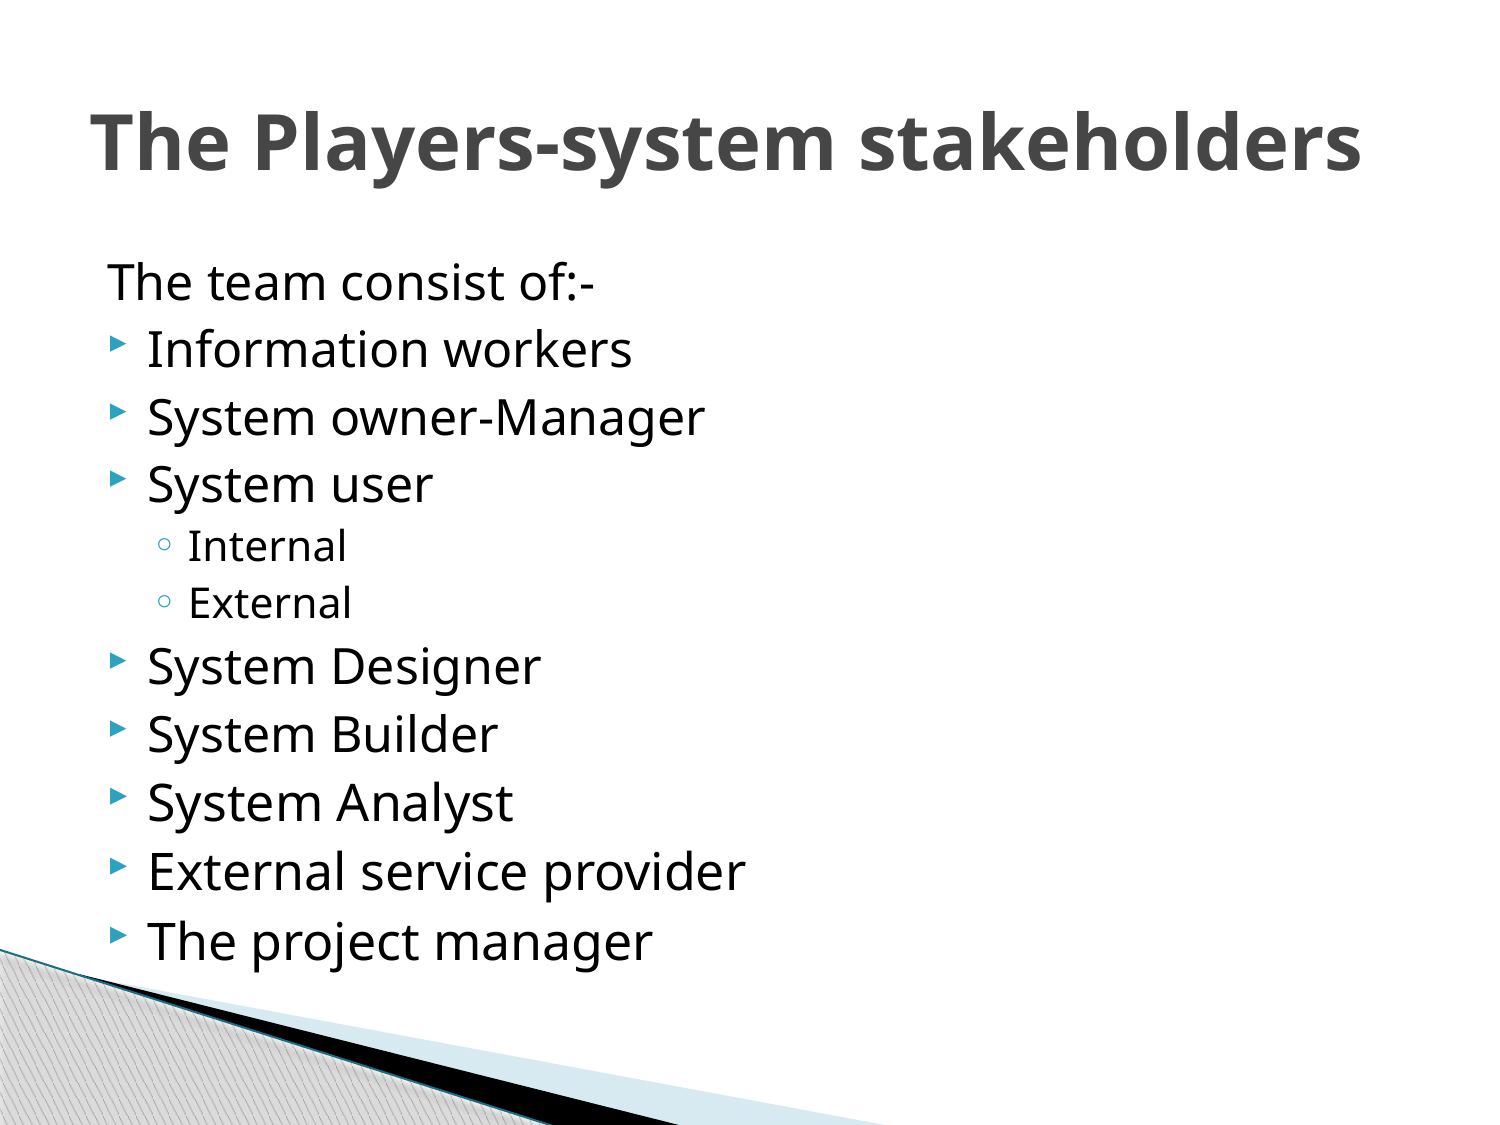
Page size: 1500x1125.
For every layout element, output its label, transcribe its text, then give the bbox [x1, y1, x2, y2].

title The Players-system stakeholders [75, 45, 1425, 233]
list The team consist of:- Information workers System owner-Manager System user Internal External System Designer System Builder System Analyst External service provider The project manager [75, 243, 1425, 986]
